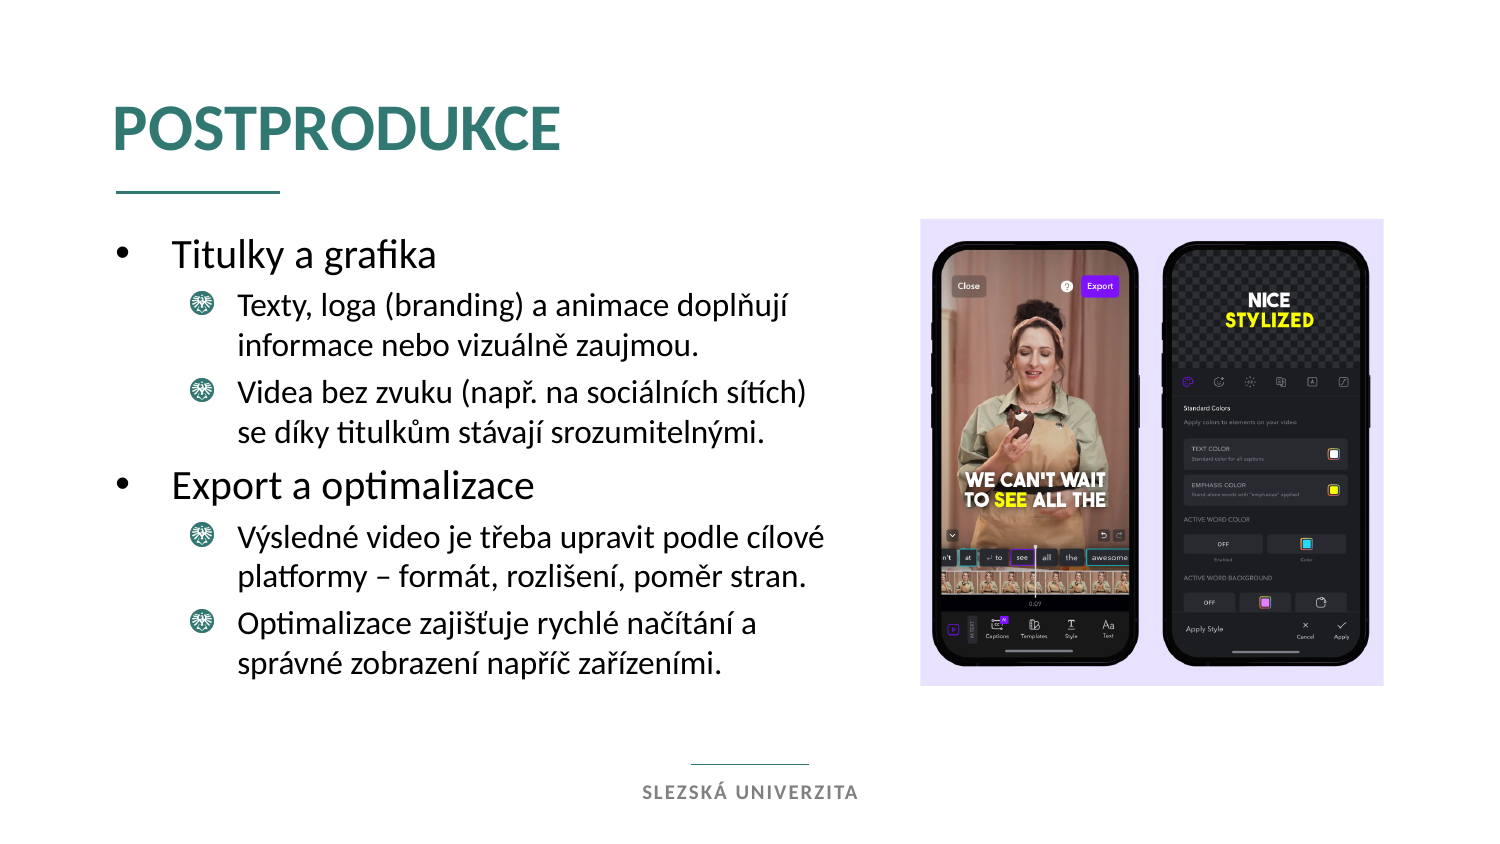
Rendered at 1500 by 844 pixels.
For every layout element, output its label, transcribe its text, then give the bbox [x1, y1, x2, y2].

picture [190, 378, 214, 402]
picture [919, 218, 1384, 686]
picture [190, 522, 214, 547]
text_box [623, 764, 877, 812]
text_box postprodukce [97, 75, 1128, 186]
picture [190, 609, 214, 633]
picture [190, 291, 214, 315]
list Titulky a grafika Texty, loga (branding) a animace doplňují informace nebo vizuálně zaujmou. Videa bez zvuku (např. na sociálních sítích) se díky titulkům stávají srozumitelnými. Export a optimalizace Výsledné video je třeba upravit podle cílové platformy – formát, rozlišení, poměr stran. Optimalizace zajišťuje rychlé načítání a správné zobrazení napříč zařízeními. [100, 219, 853, 738]
